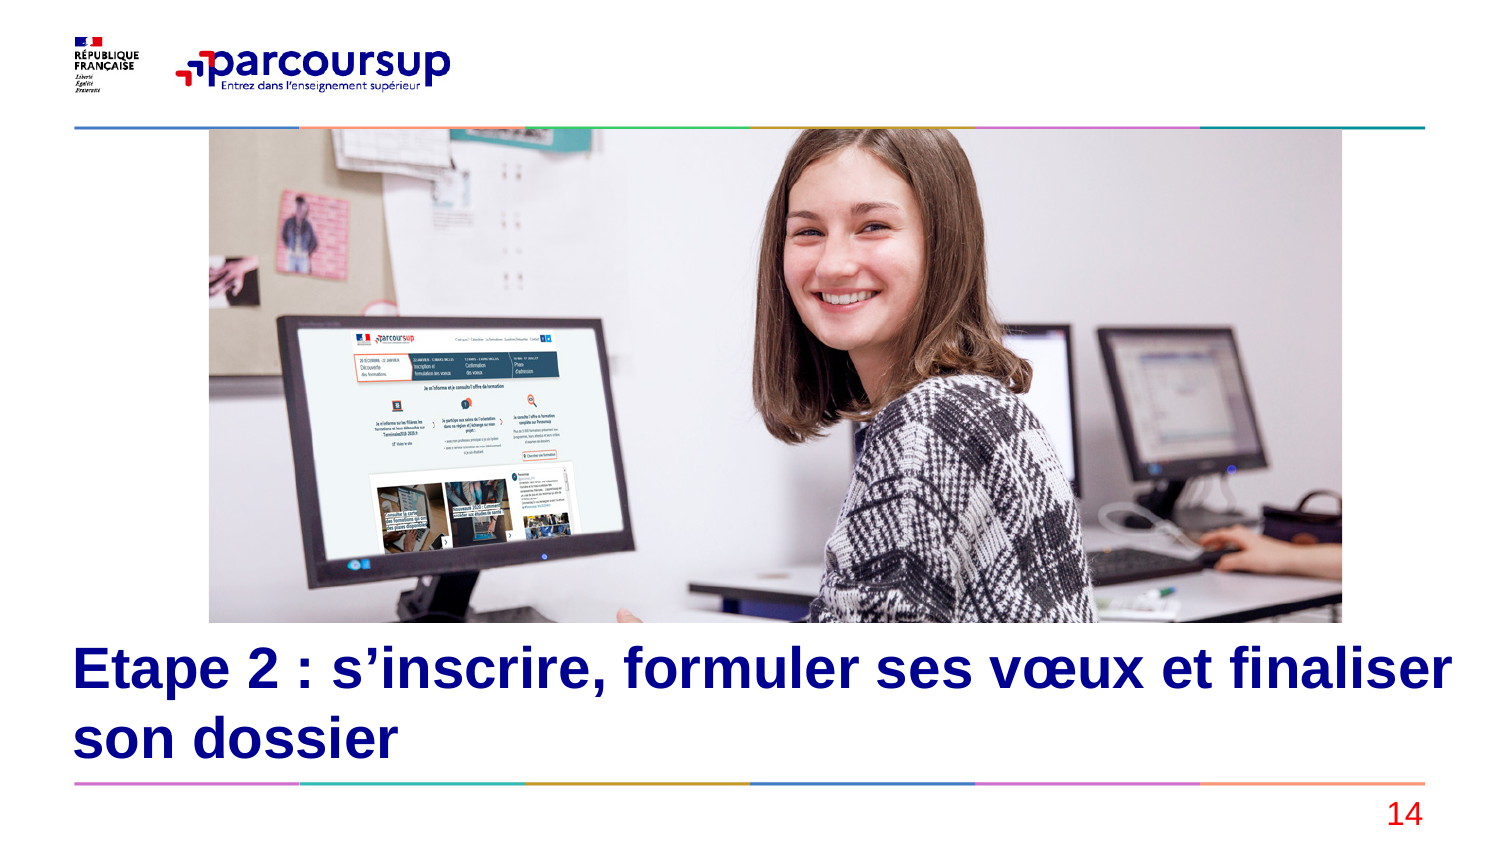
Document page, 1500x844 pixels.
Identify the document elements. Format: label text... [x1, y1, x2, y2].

picture [0, 0, 1500, 844]
slide_number 14 [1246, 784, 1438, 844]
text_box Etape 2 : s’inscrire, formuler ses vœux et finaliser son dossier [57, 622, 1495, 778]
